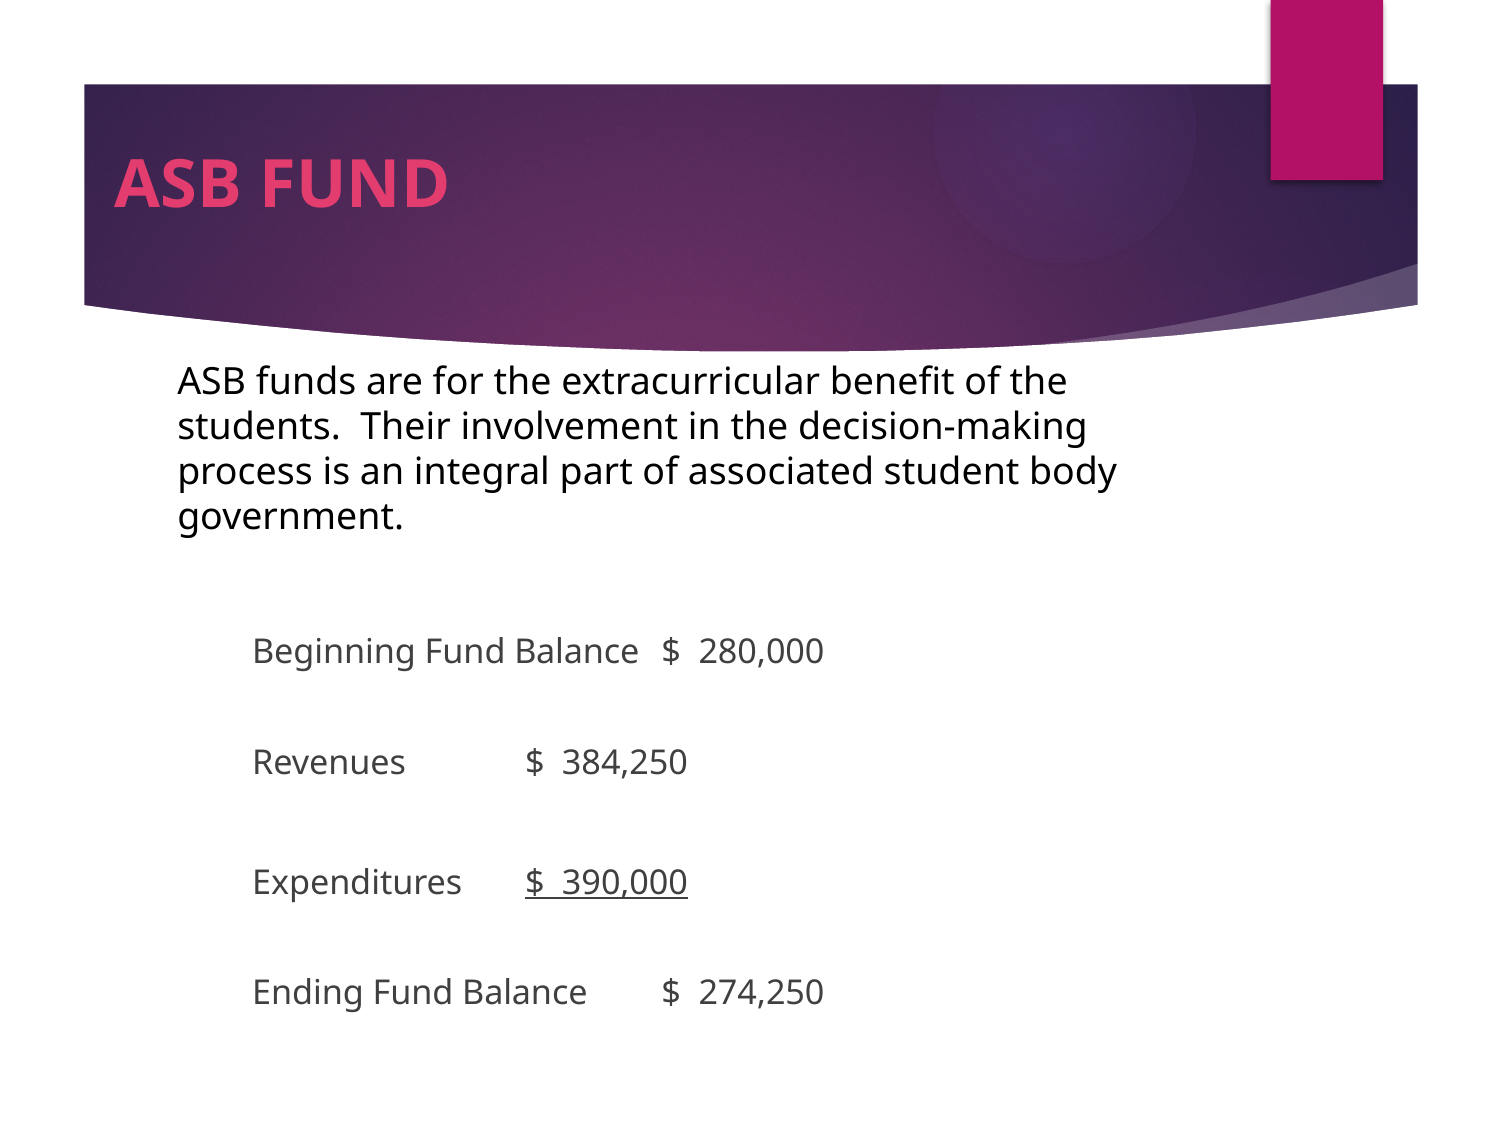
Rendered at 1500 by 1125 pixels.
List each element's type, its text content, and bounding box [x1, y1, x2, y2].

text_box ASB funds are for the extracurricular benefit of the students. Their involvement in the decision-making process is an integral part of associated student body government. [162, 349, 1244, 544]
list Beginning Fund Balance $ 280,000 Revenues $ 384,250 Expenditures $ 390,000 Ending Fund Balance $ 274,250 [100, 562, 1375, 1025]
title ASB FUND [99, 112, 1125, 250]
